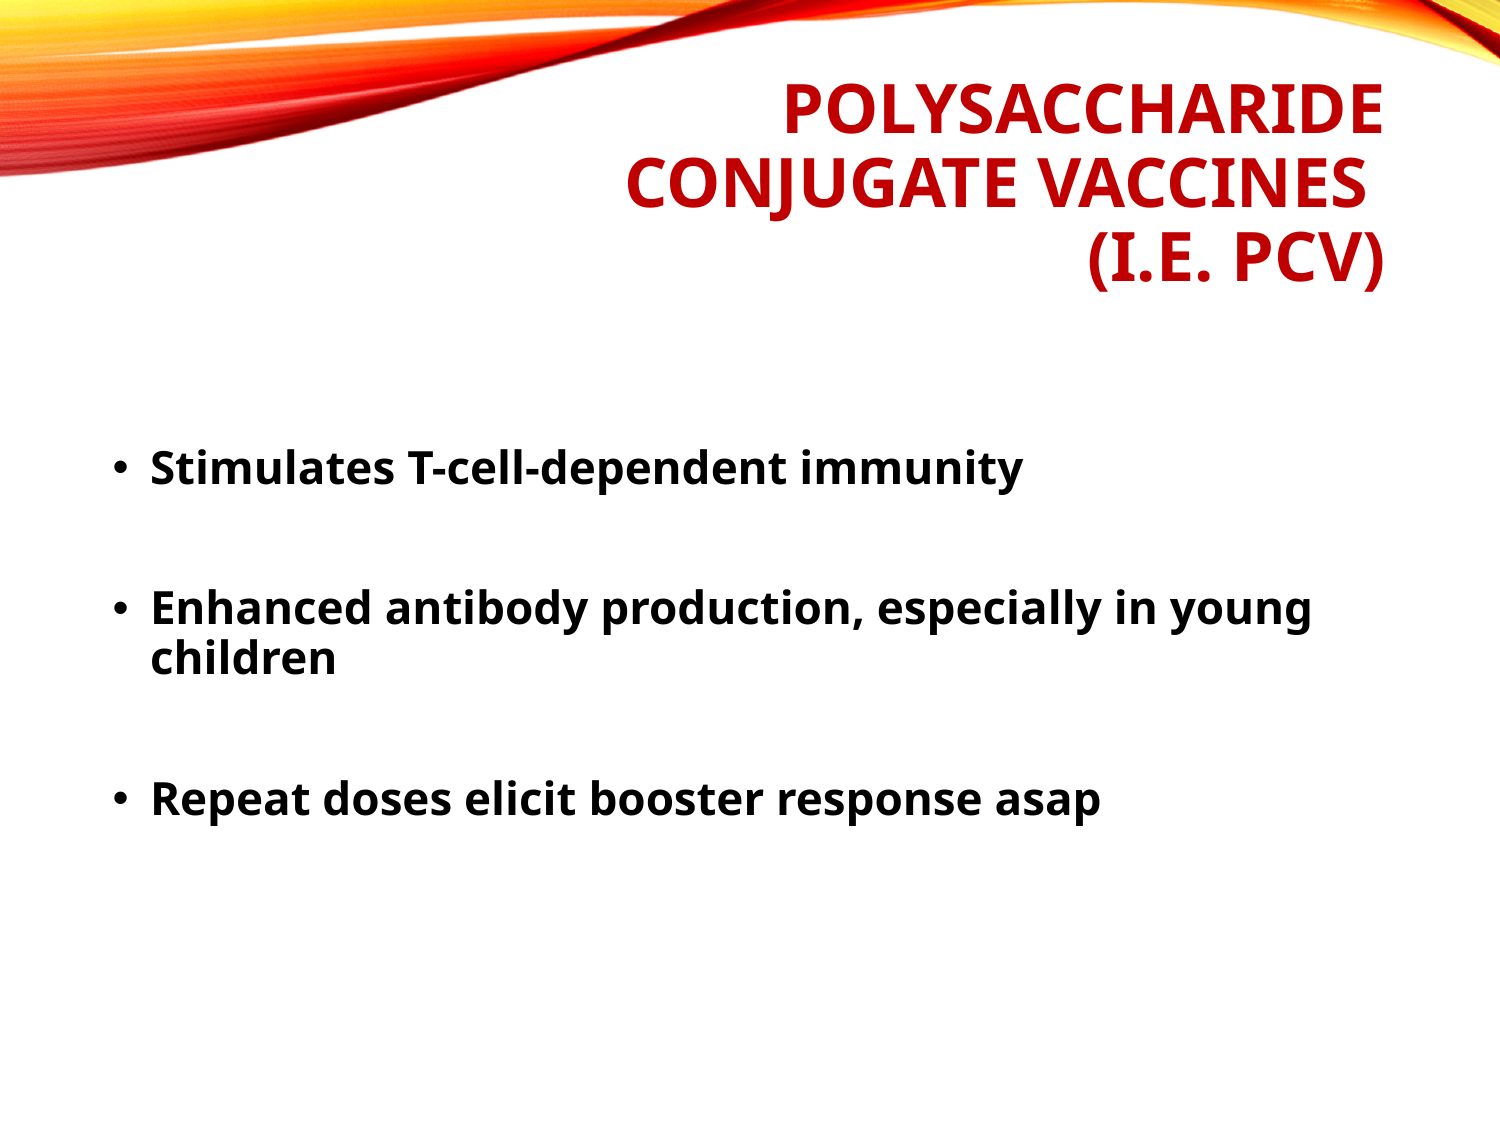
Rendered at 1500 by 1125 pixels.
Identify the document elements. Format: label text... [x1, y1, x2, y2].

picture [0, 0, 1500, 178]
title Polysaccharide Conjugate Vaccines (i.e. PCV) [354, 66, 1401, 305]
list Stimulates T-cell-dependent immunity Enhanced antibody production, especially in young children Repeat doses elicit booster response asap [97, 437, 1403, 1063]
